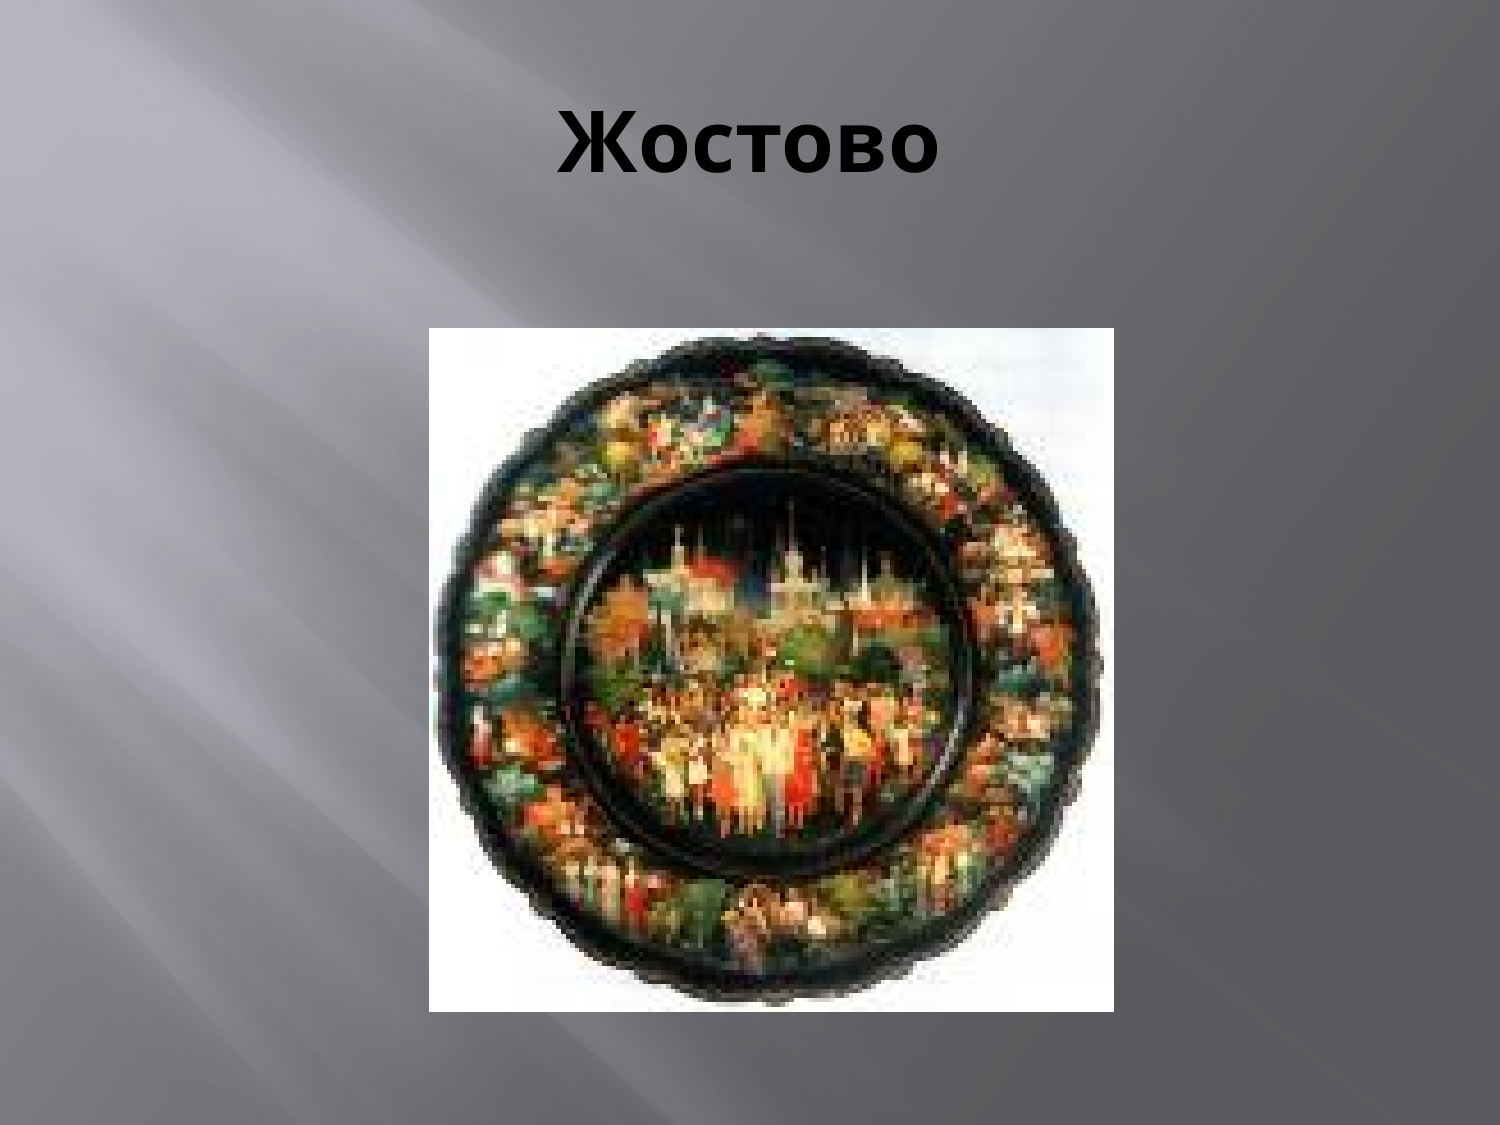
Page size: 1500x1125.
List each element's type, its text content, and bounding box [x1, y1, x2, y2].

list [429, 327, 1114, 1013]
title Жостово [75, 45, 1425, 233]
